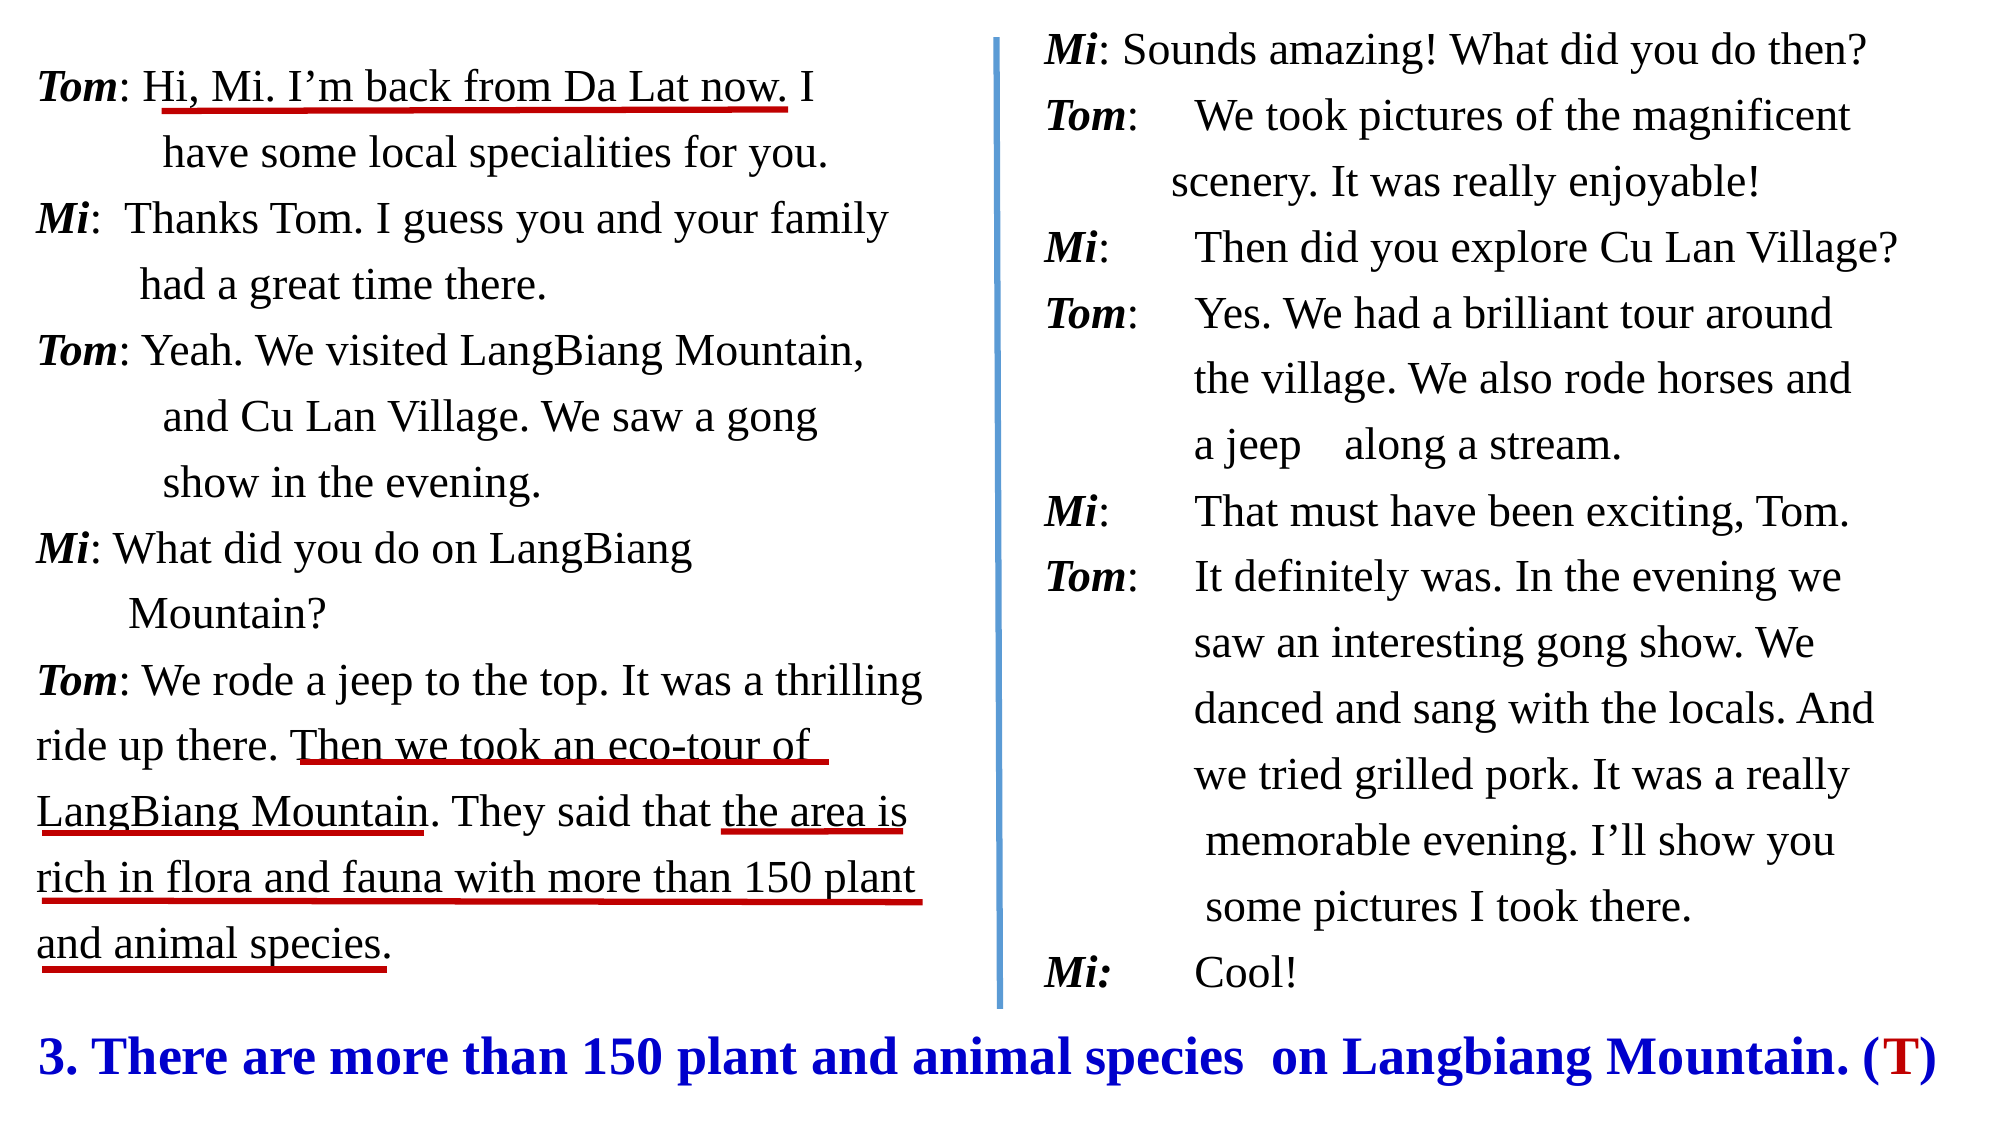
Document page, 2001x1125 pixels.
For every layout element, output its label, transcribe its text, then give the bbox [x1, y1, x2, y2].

text_box Mi: Sounds amazing! What did you do then? Tom: We took pictures of the magnificent scenery. It was really enjoyable! Mi: Then did you explore Cu Lan Village? Tom: Yes. We had a brilliant tour around the village. We also rode horses and a jeep along a stream. Mi: That must have been exciting, Tom. Tom: It definitely was. In the evening we saw an interesting gong show. We danced and sang with the locals. And we tried grilled pork. It was a really memorable evening. I’ll show you some pictures I took there. Mi: Cool! [1029, 0, 2000, 1005]
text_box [996, 37, 1001, 1009]
text_box Tom: Hi, Mi. I’m back from Da Lat now. I have some local specialities for you. Mi: Thanks Tom. I guess you and your family had a great time there. Tom: Yeah. We visited LangBiang Mountain, and Cu Lan Village. We saw a gong show in the evening. Mi: What did you do on LangBiang Mountain? Tom: We rode a jeep to the top. It was a thrilling ride up there. Then we took an eco-tour of LangBiang Mountain. They said that the area is rich in flora and fauna with more than 150 plant and animal species. [21, 37, 980, 976]
text_box 3. There are more than 150 plant and animal species on Langbiang Mountain. (T) [23, 980, 1986, 1093]
